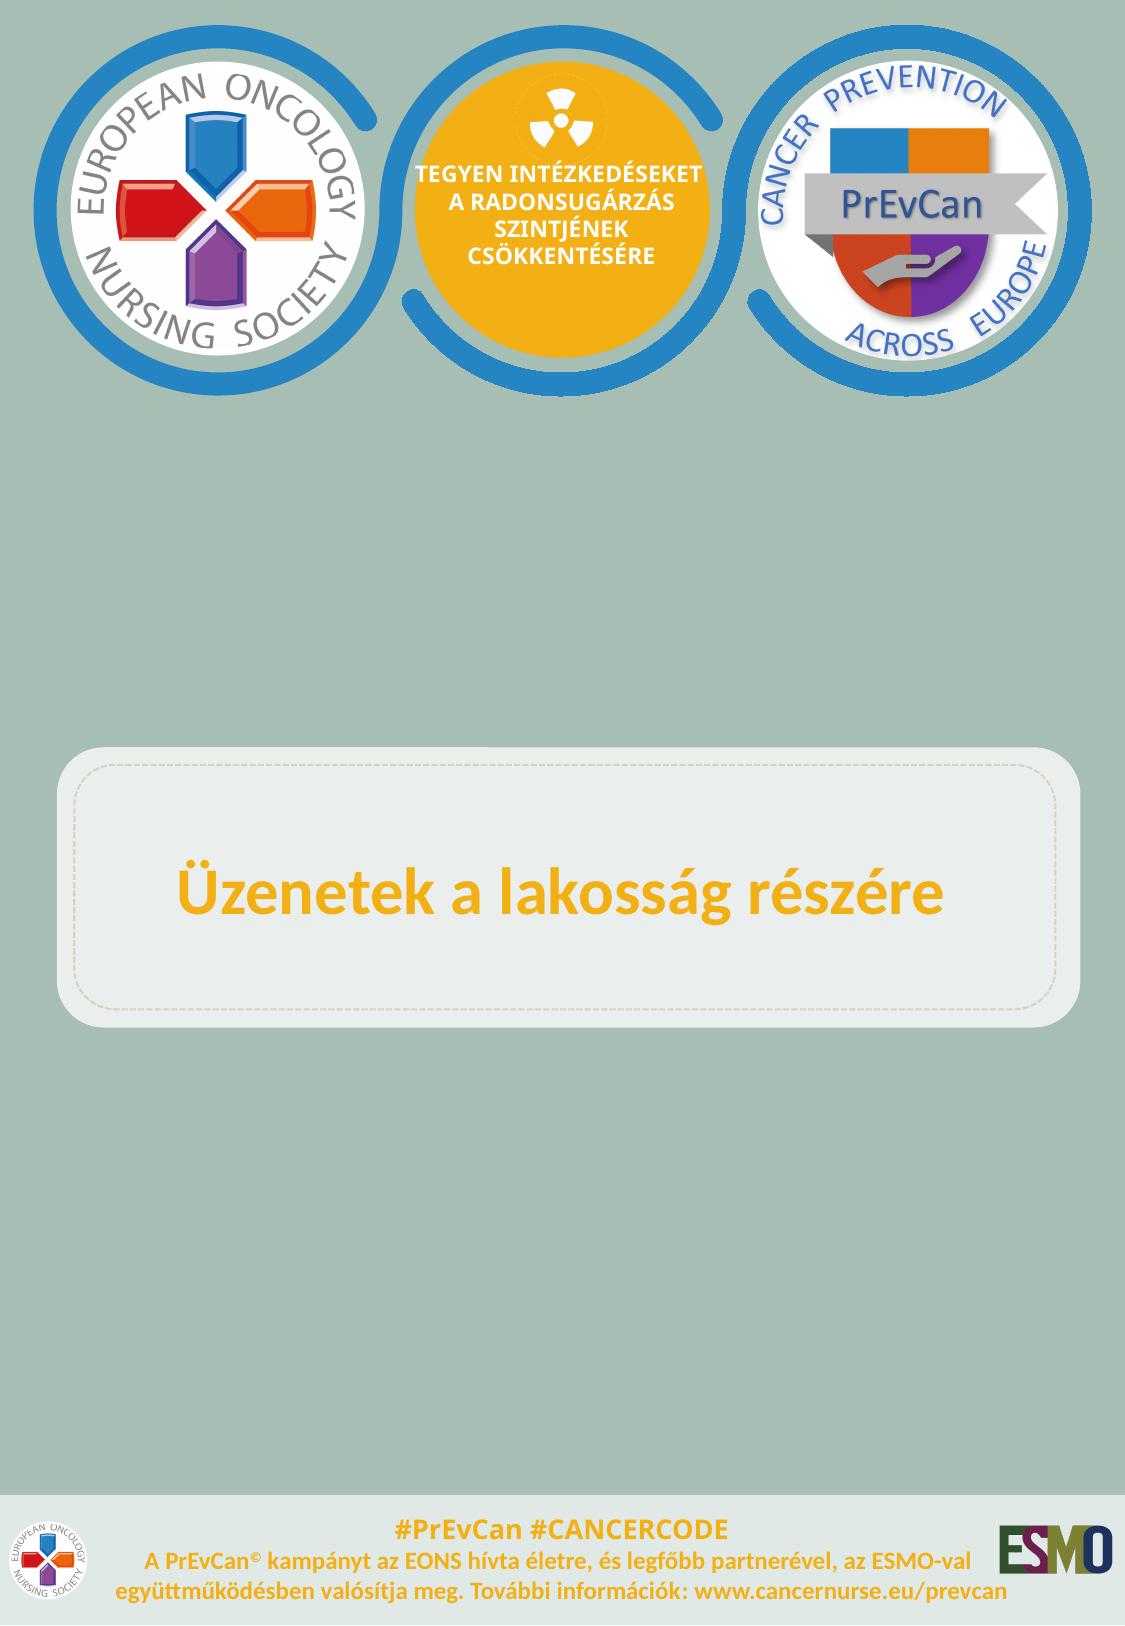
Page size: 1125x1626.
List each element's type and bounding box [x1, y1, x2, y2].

text_box [0, 25, 1125, 1625]
